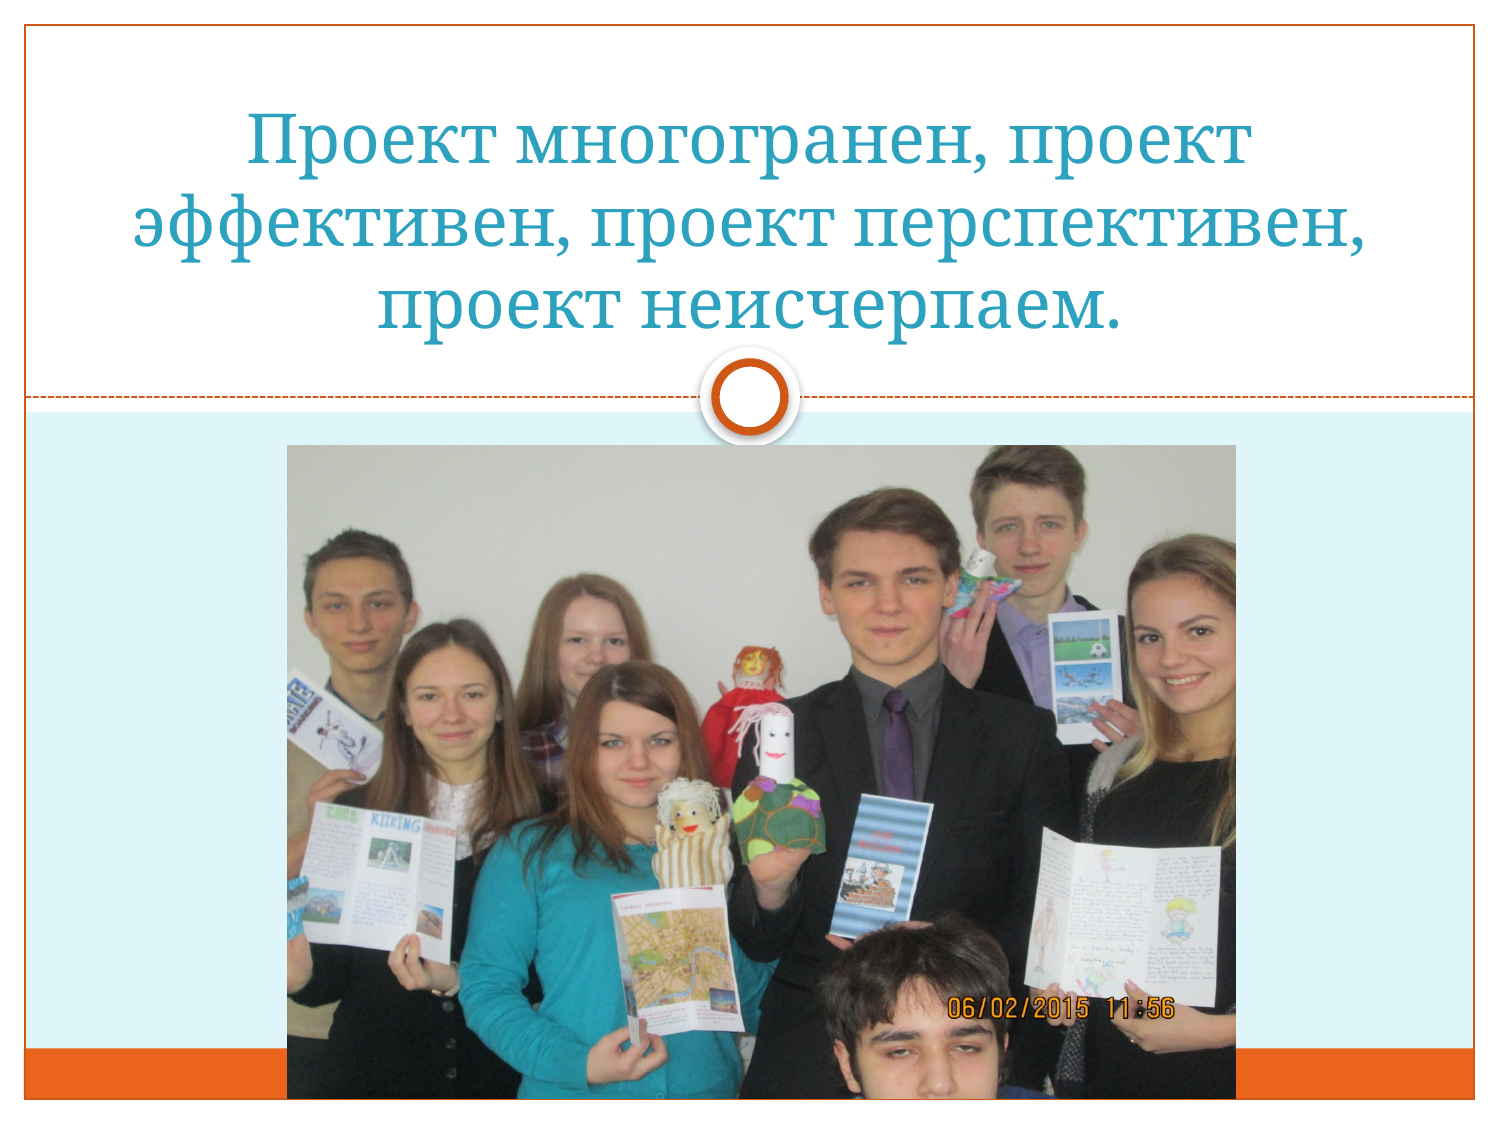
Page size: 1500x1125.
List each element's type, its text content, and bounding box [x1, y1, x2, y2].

picture [287, 445, 1236, 1099]
title Проект многогранен, проект эффективен, проект перспективен, проект неисчерпаем. [112, 62, 1388, 350]
